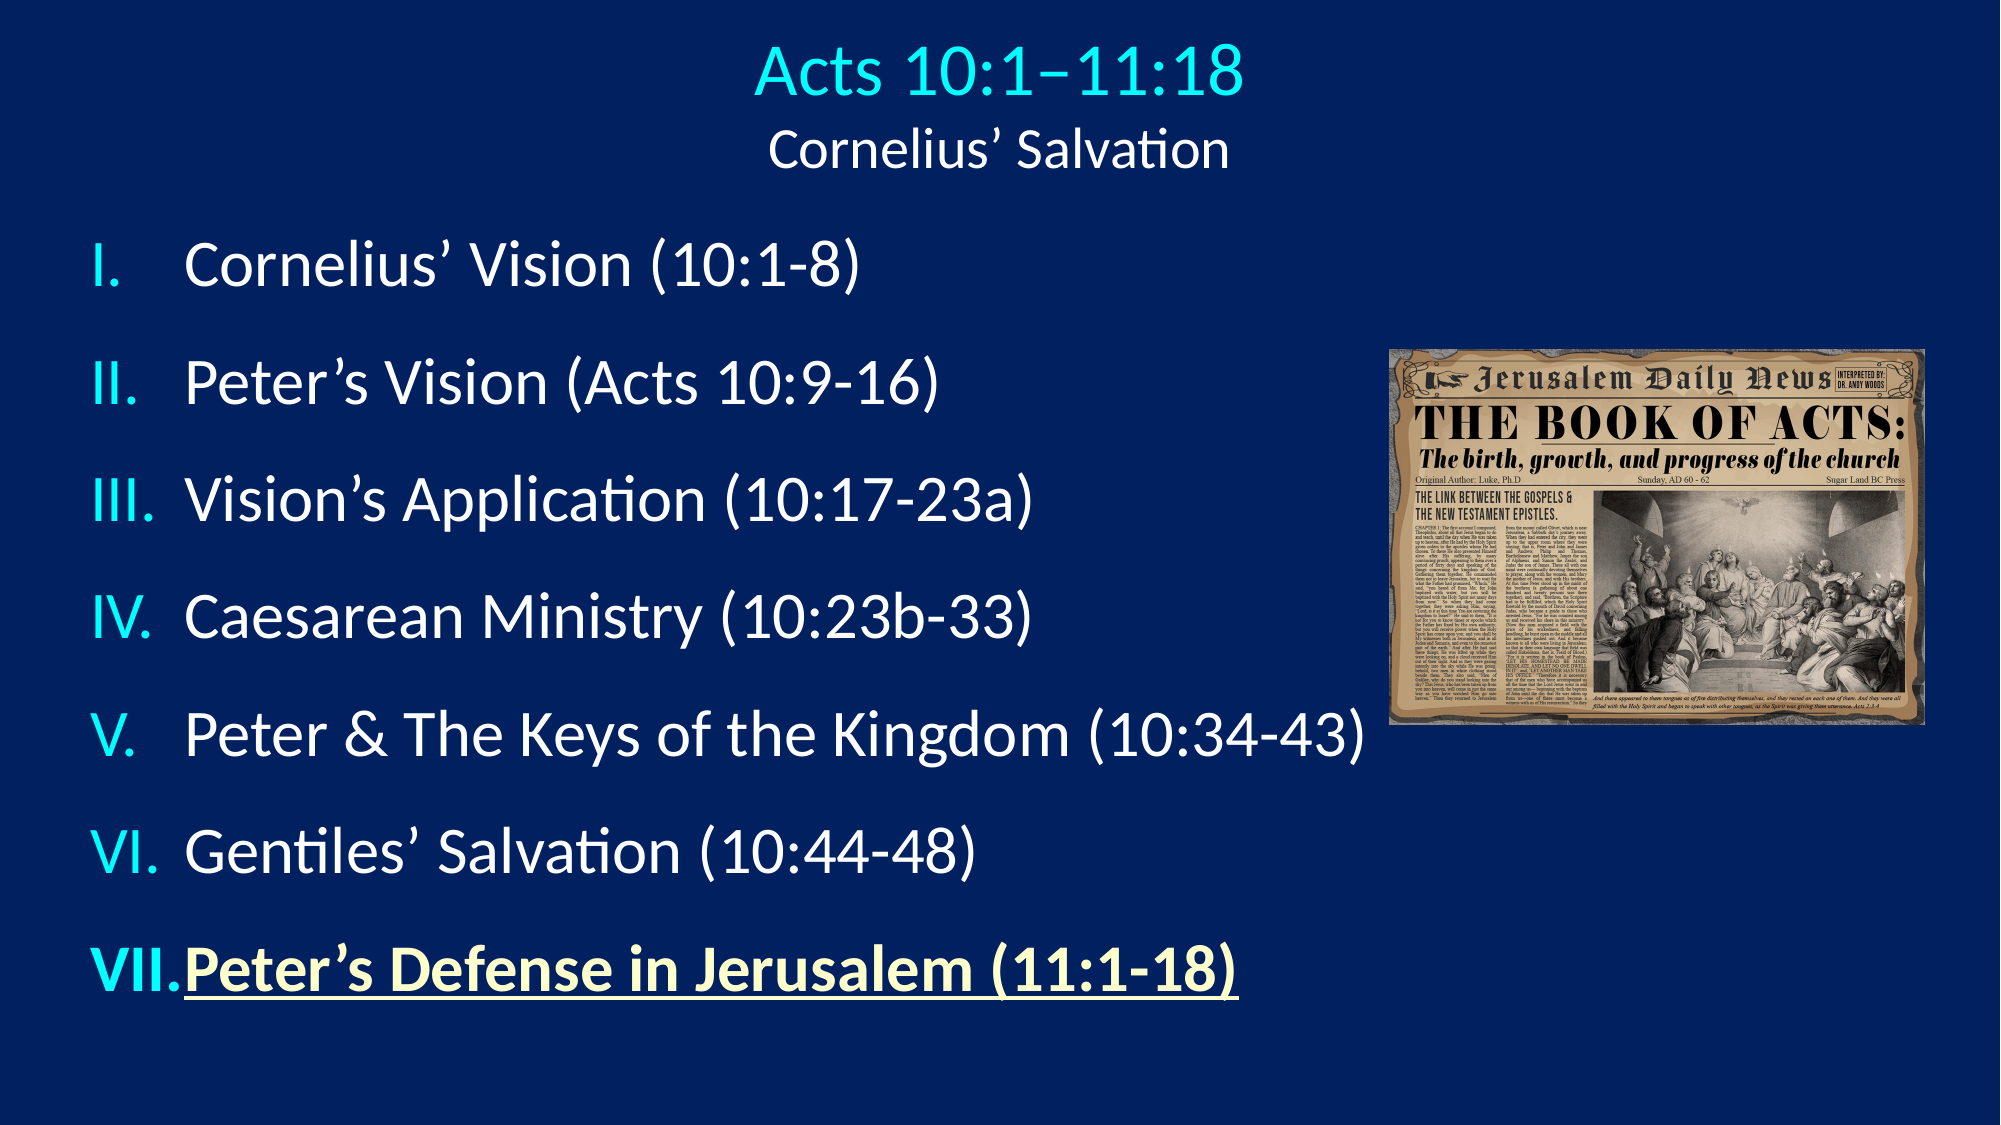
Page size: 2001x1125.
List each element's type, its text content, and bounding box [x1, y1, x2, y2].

picture [1389, 349, 1925, 725]
list Cornelius’ Vision (10:1-8) Peter’s Vision (Acts 10:9-16) Vision’s Application (10:17-23a) Caesarean Ministry (10:23b-33) Peter & The Keys of the Kingdom (10:34-43) Gentiles’ Salvation (10:44-48) Peter’s Defense in Jerusalem (11:1-18) [75, 212, 1413, 1025]
title Acts 10:1‒11:18 Cornelius’ Salvation [535, 24, 1464, 175]
